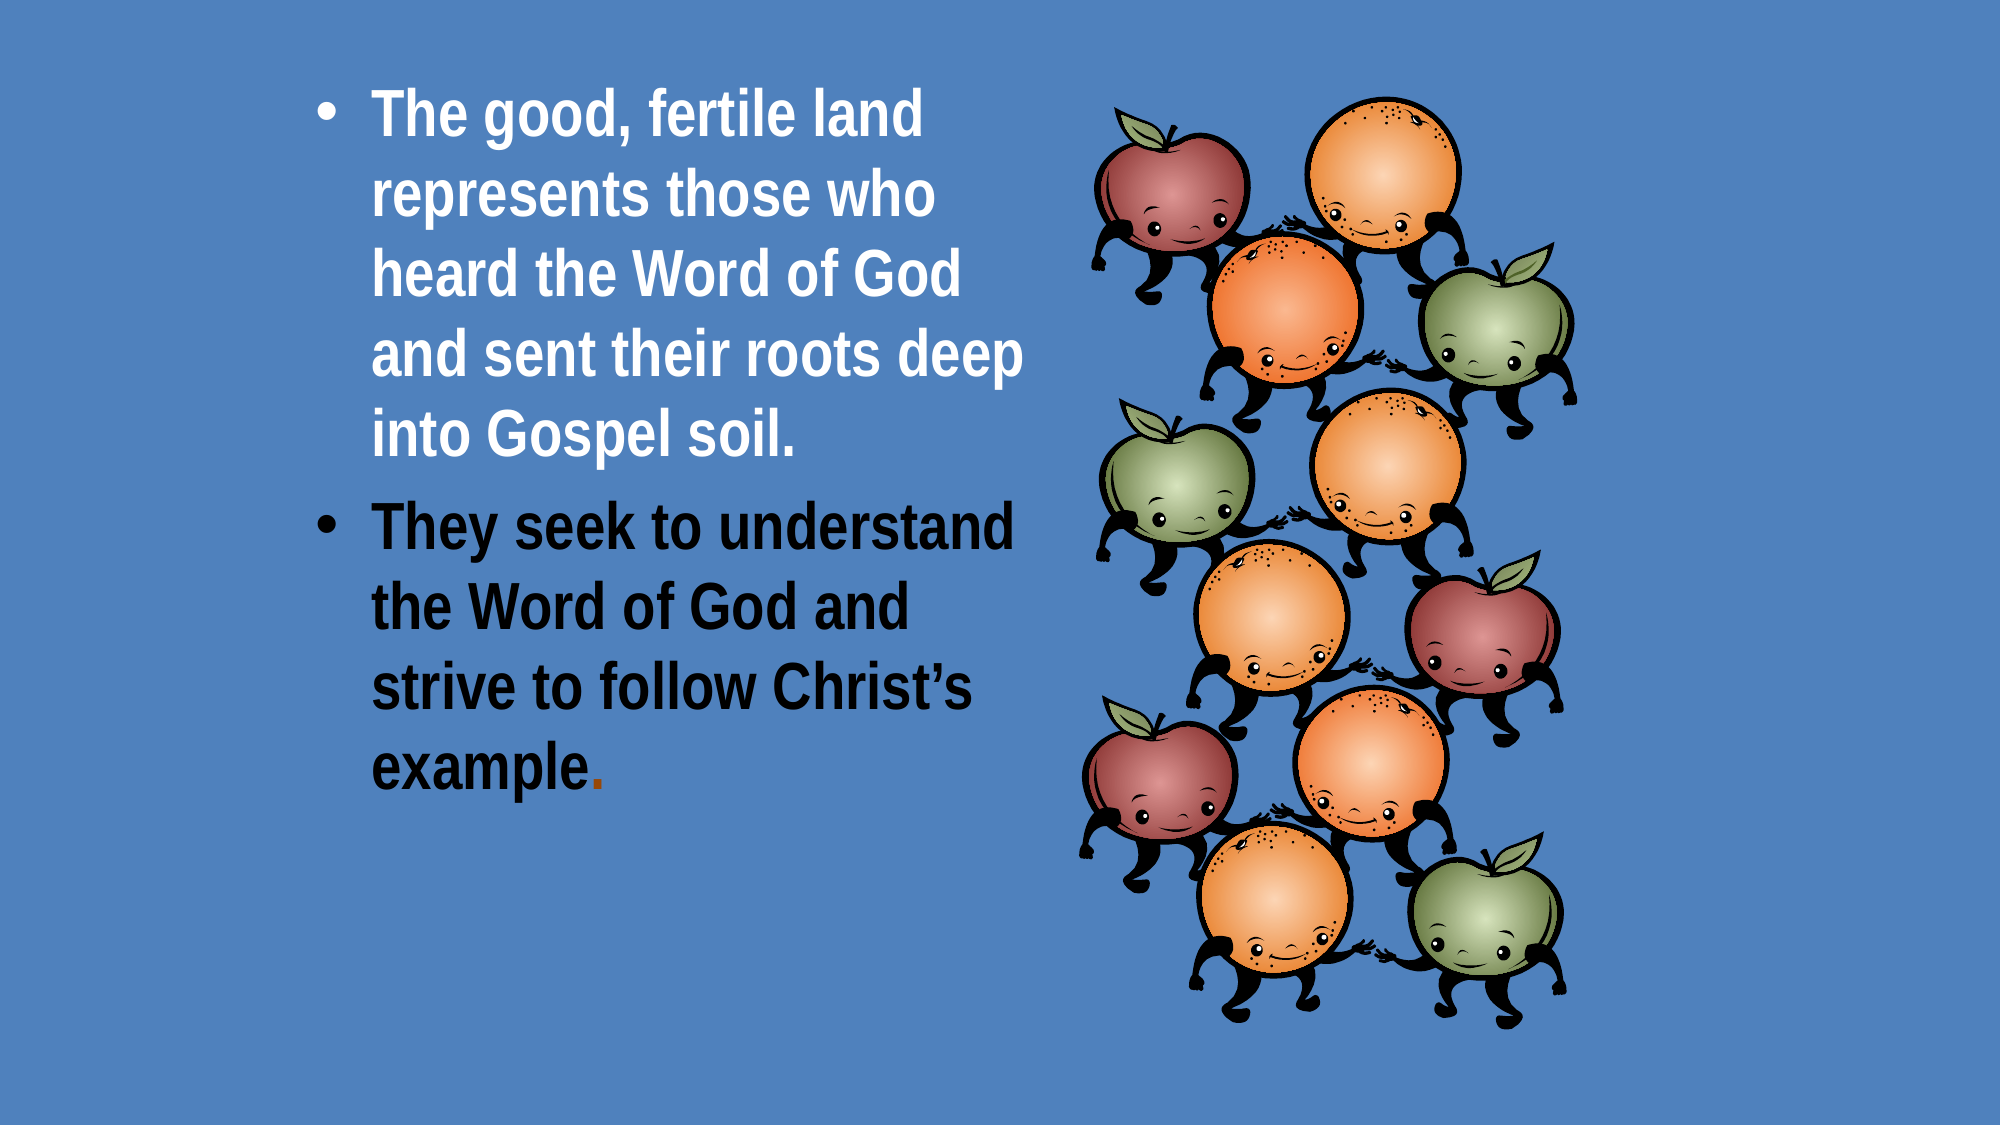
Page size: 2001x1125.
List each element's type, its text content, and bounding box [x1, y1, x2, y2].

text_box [1091, 96, 1470, 306]
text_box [1188, 820, 1567, 1030]
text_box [1078, 684, 1458, 894]
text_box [1185, 538, 1564, 748]
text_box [1095, 387, 1474, 597]
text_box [1199, 230, 1578, 441]
list The good, fertile land represents those who heard the Word of God and sent their roots deep into Gospel soil. They seek to understand the Word of God and strive to follow Christ’s example. [299, 62, 1051, 956]
